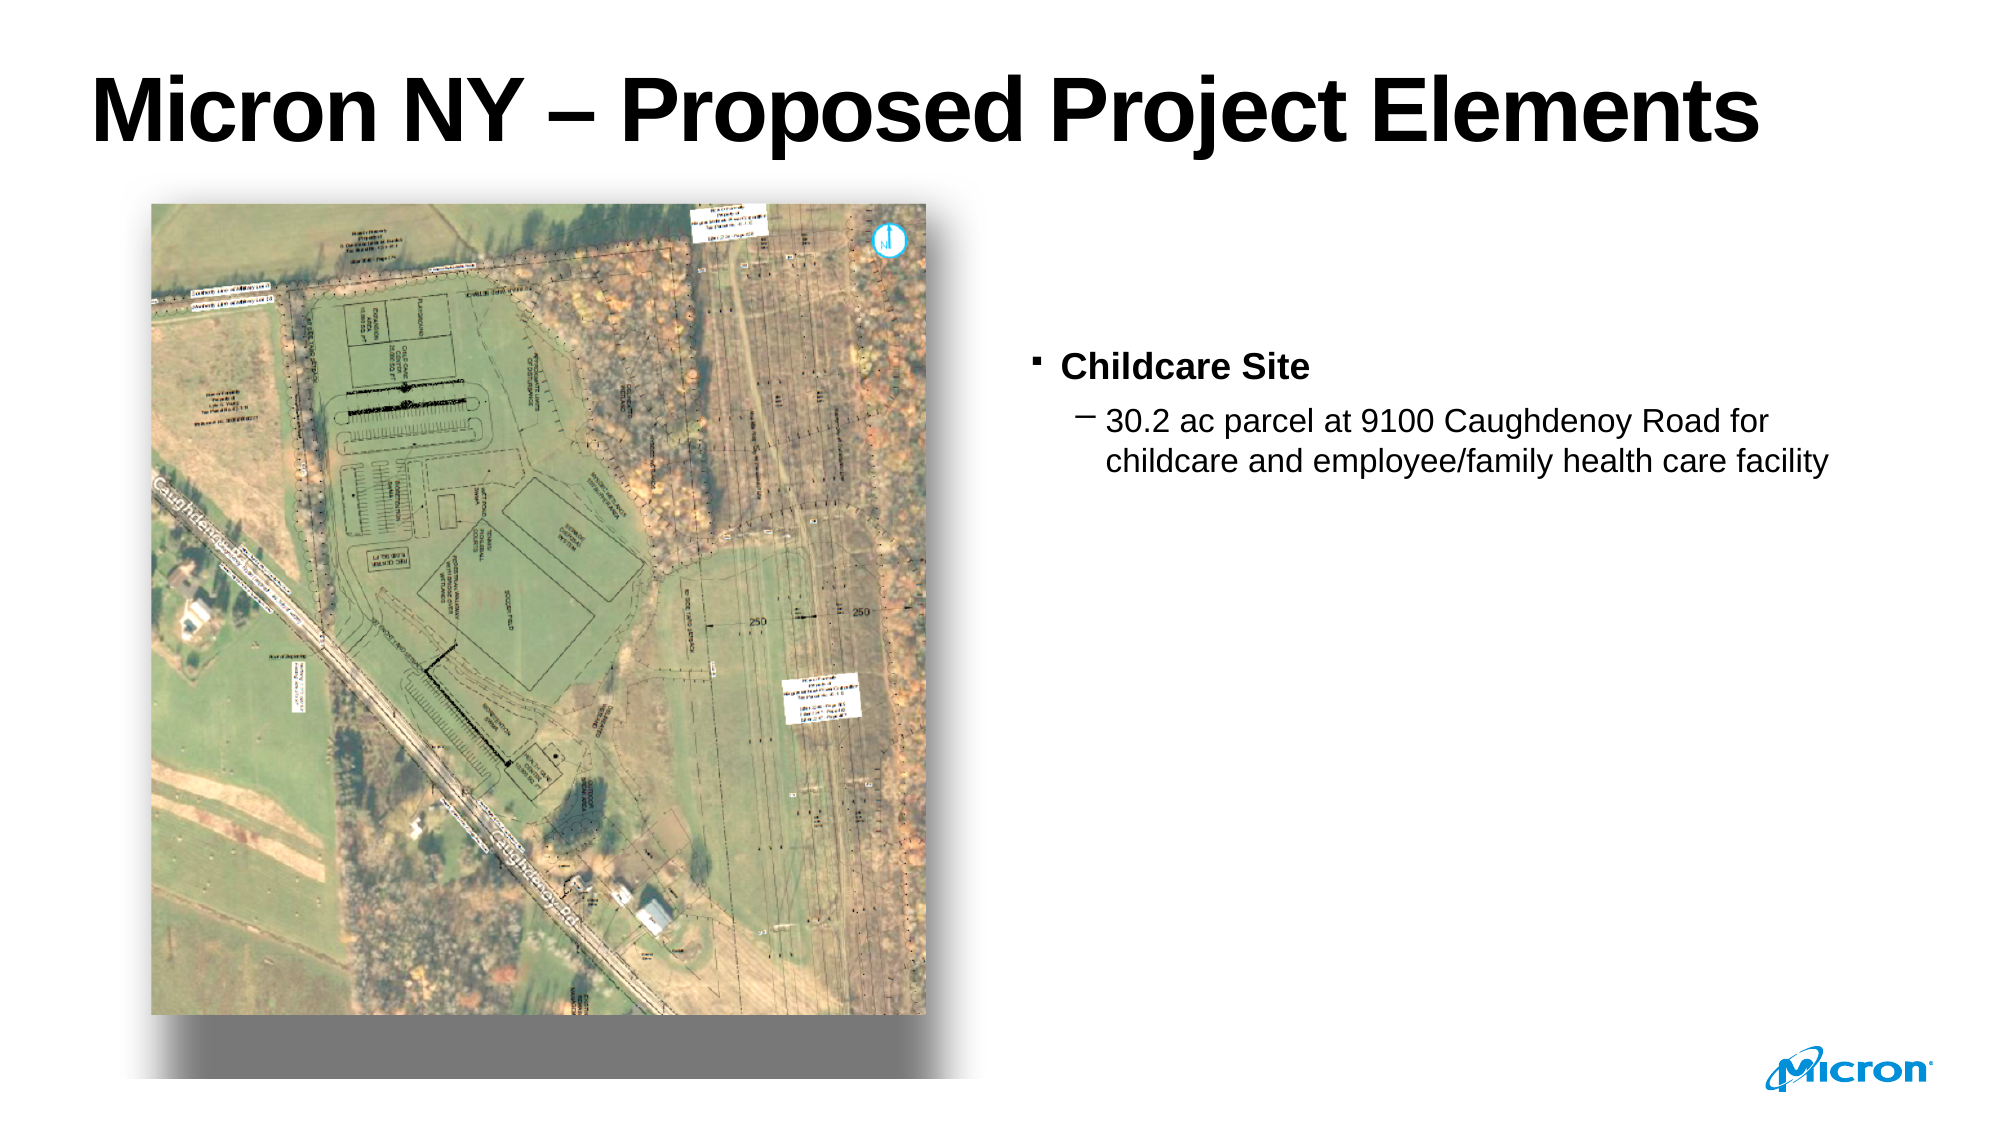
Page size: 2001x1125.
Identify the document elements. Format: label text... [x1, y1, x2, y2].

title Micron NY – Proposed Project Elements [75, 56, 1925, 167]
picture [1788, 1076, 1803, 1084]
list Childcare Site 30.2 ac parcel at 9100 Caughdenoy Road for childcare and employee/family health care facility [1015, 334, 1899, 1029]
picture [79, 167, 999, 1015]
